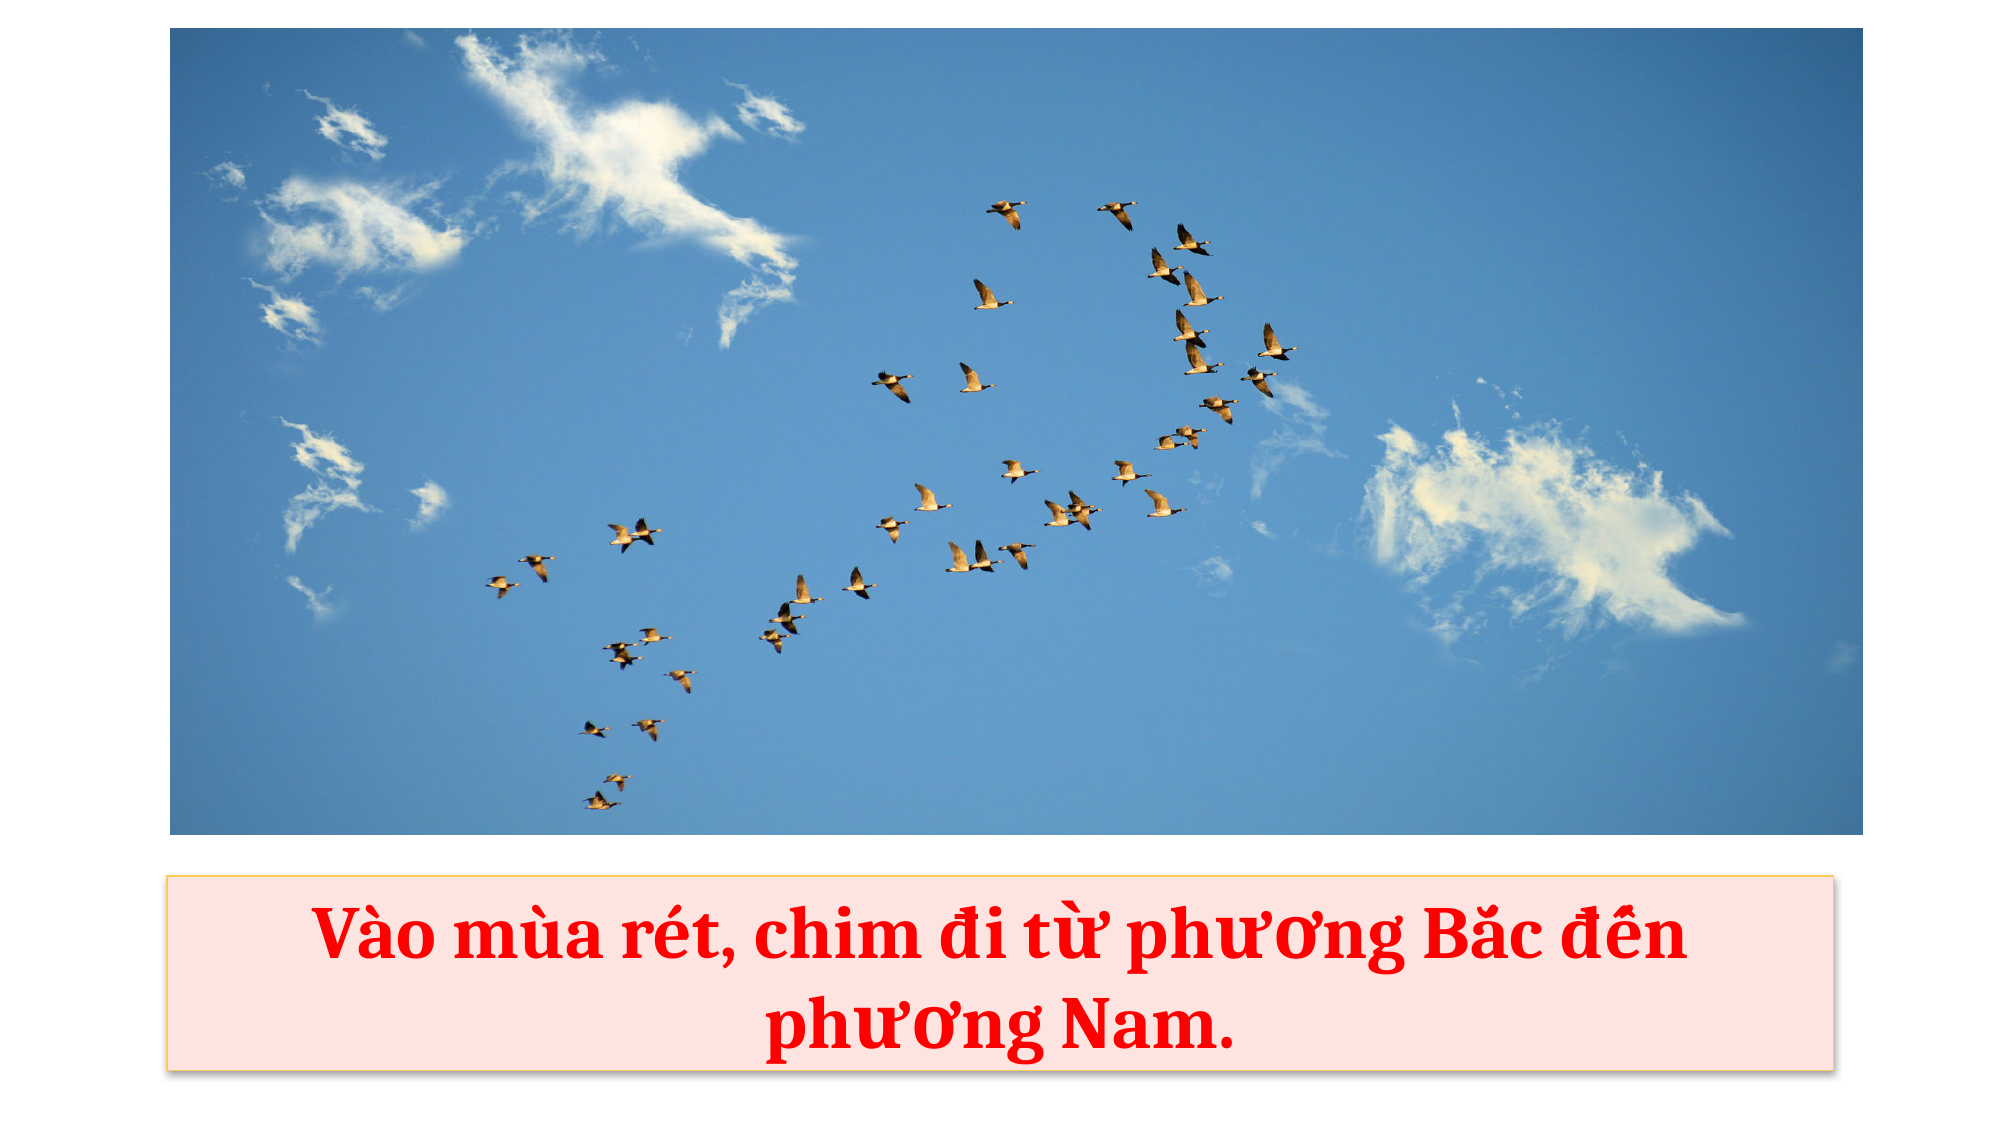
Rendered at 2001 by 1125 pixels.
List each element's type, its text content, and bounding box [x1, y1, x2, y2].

picture [169, 28, 1863, 835]
text_box Vào mùa rét, chim đi từ phương Bắc đến phương Nam. [166, 875, 1834, 1071]
